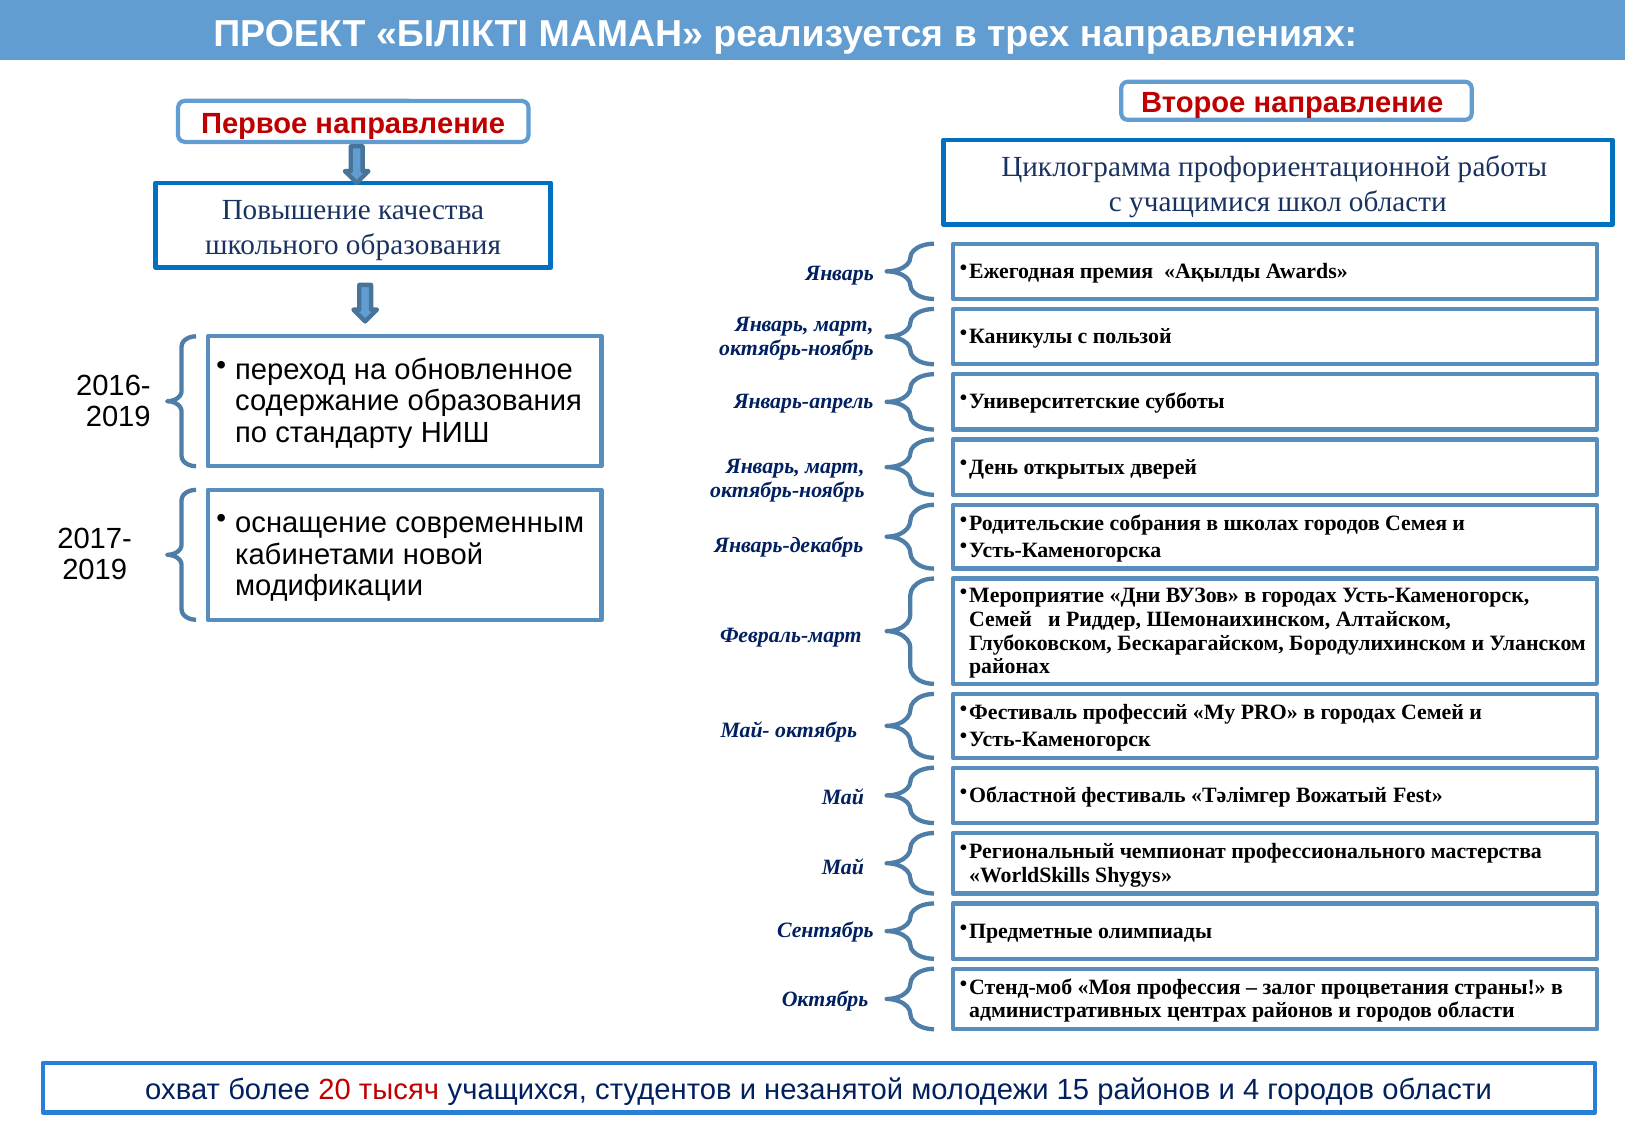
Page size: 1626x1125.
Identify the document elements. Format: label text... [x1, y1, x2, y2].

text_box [649, 233, 1598, 1040]
text_box ПРОЕКТ «БІЛІКТІ МАМАН» реализуется в трех направлениях: [198, 1, 1384, 62]
text_box охват более 20 тысяч учащихся, студентов и незанятой молодежи 15 районов и 4 городов области [41, 1061, 1597, 1115]
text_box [22, 335, 602, 621]
text_box Первое направление [175, 98, 531, 145]
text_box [640, 450, 878, 506]
text_box [351, 282, 379, 324]
text_box Повышение качества школьного образования [155, 182, 551, 268]
text_box Циклограмма профориентационной работы с учащимися школ области [943, 139, 1613, 225]
text_box [342, 144, 371, 186]
text_box Второе направление [1119, 79, 1474, 122]
